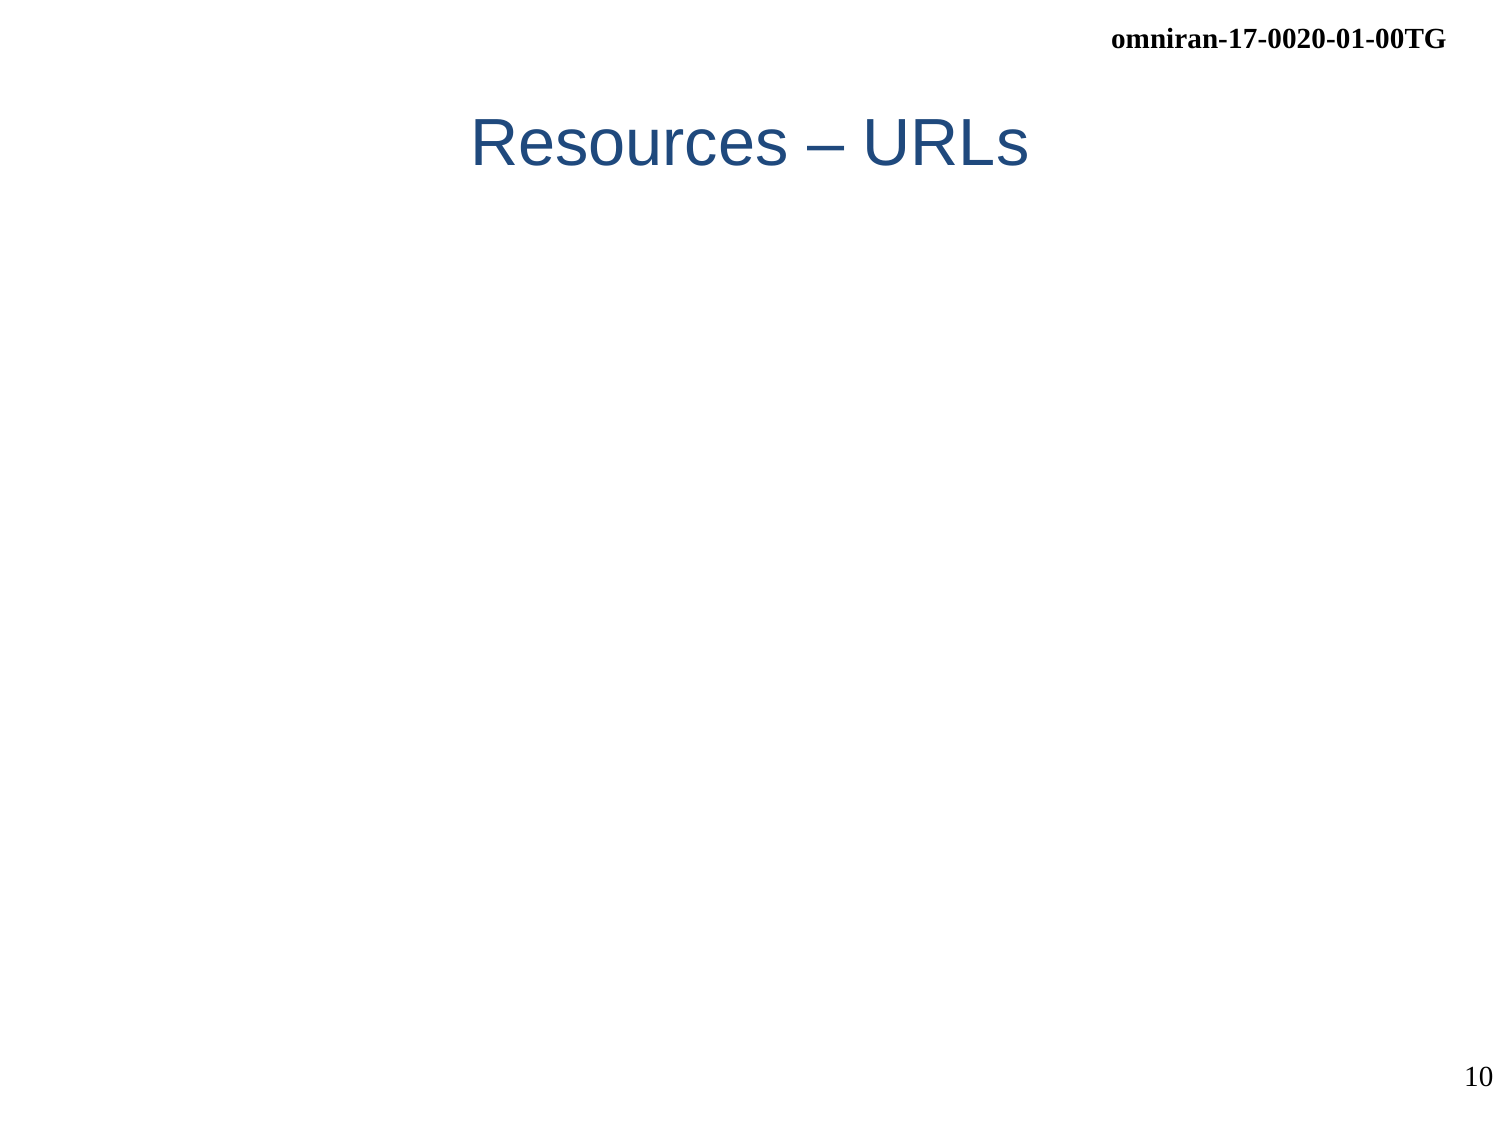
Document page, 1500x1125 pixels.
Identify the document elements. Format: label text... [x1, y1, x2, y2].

title Resources – URLs [75, 45, 1425, 233]
